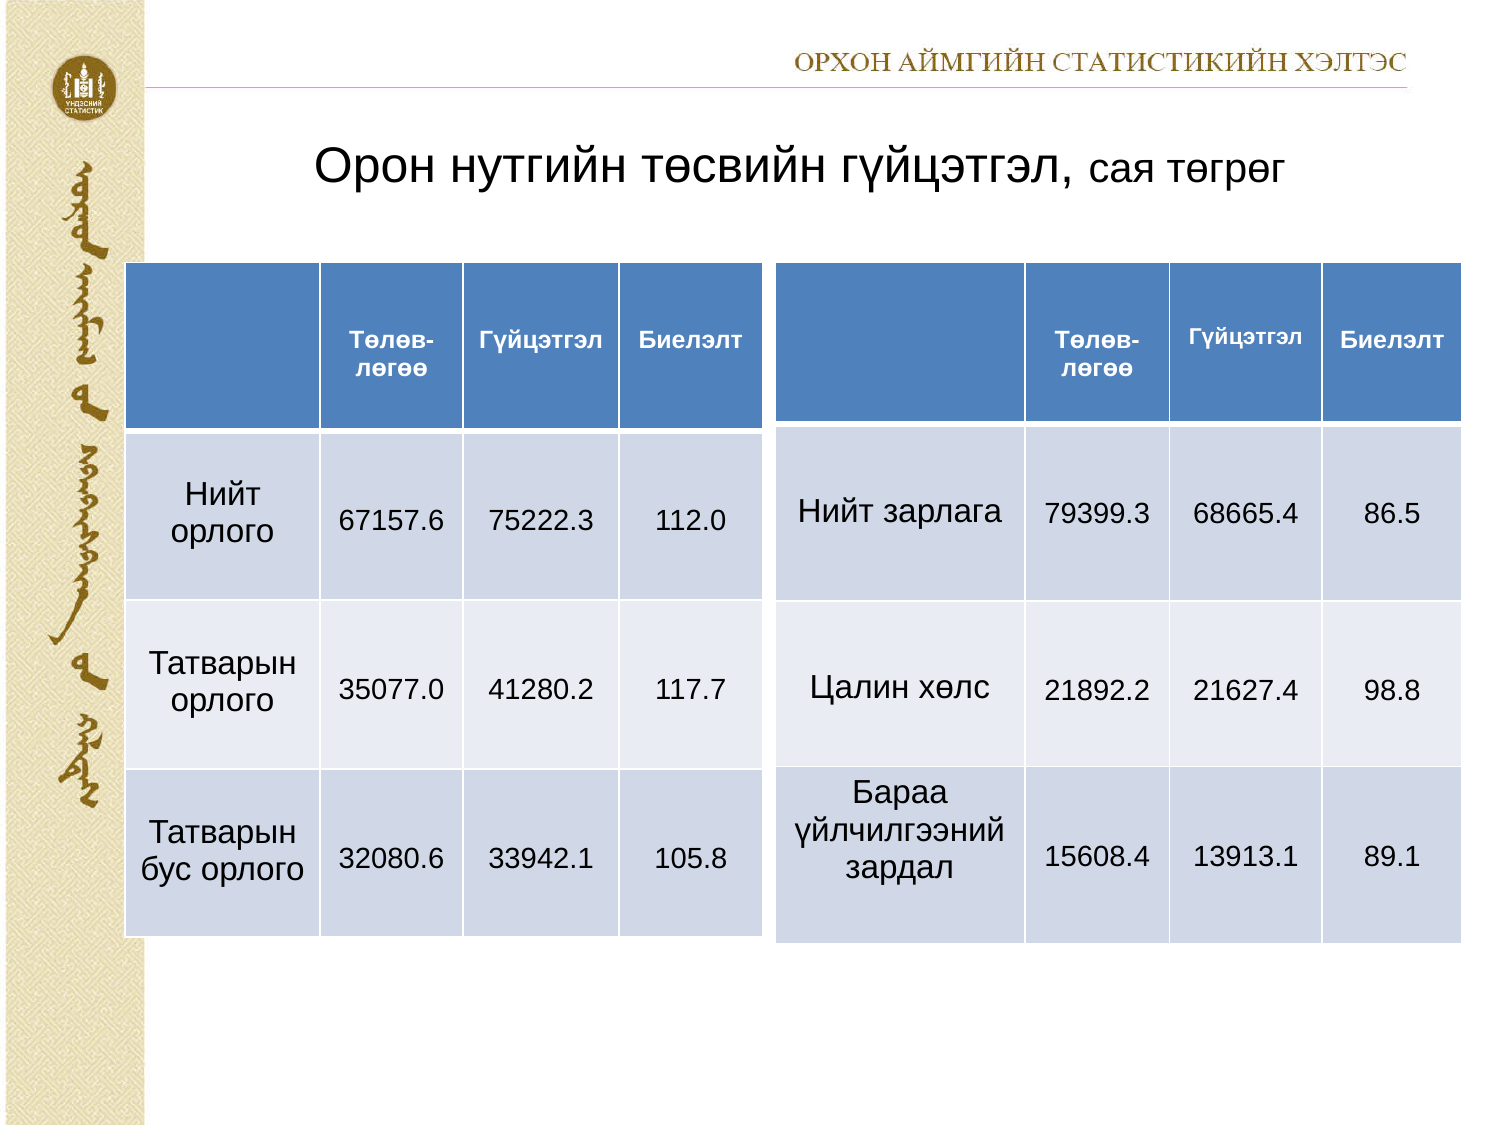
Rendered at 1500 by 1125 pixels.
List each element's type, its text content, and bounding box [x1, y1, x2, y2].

table_cell 117.7 [620, 601, 762, 768]
table_cell 21627.4 [1170, 602, 1321, 766]
table_header Гүйцэтгэл [464, 263, 618, 428]
table_cell 112.0 [620, 434, 762, 599]
table_cell Нийт зарлага [776, 427, 1024, 600]
table_header Төлөв-лөгөө [321, 263, 462, 428]
table_header Биелэлт [1323, 263, 1461, 421]
table_header Төлөв-лөгөө [1026, 263, 1169, 421]
table_cell 21892.2 [1026, 602, 1169, 766]
table_cell 98.8 [1323, 602, 1461, 766]
table_cell 105.8 [620, 770, 762, 936]
table_cell Татварын орлого [126, 601, 319, 768]
table_cell 79399.3 [1026, 427, 1169, 600]
table_header Биелэлт [620, 263, 762, 428]
table_cell Цалин хөлс [776, 602, 1024, 766]
table_header [776, 263, 1024, 421]
table_cell Нийт орлого [126, 434, 319, 599]
table_cell 33942.1 [464, 770, 618, 936]
table_cell 32080.6 [321, 770, 462, 936]
table_cell 89.1 [1323, 767, 1461, 943]
title Орон нутгийн төсвийн гүйцэтгэл, сая төгрөг [174, 99, 1426, 226]
table_cell Татварын бус орлого [126, 770, 319, 936]
table_cell 68665.4 [1170, 427, 1321, 600]
table_cell 75222.3 [464, 434, 618, 599]
table_cell 13913.1 [1170, 767, 1321, 943]
table_cell 67157.6 [321, 434, 462, 599]
table_header Гүйцэтгэл [1170, 263, 1321, 421]
table_cell 41280.2 [464, 601, 618, 768]
table_cell Бараа үйлчилгээний зардал [776, 767, 1024, 943]
table_cell 86.5 [1323, 427, 1461, 600]
table_cell 15608.4 [1026, 767, 1169, 943]
picture [0, 0, 1500, 1125]
table_header [126, 263, 319, 428]
table_cell 35077.0 [321, 601, 462, 768]
